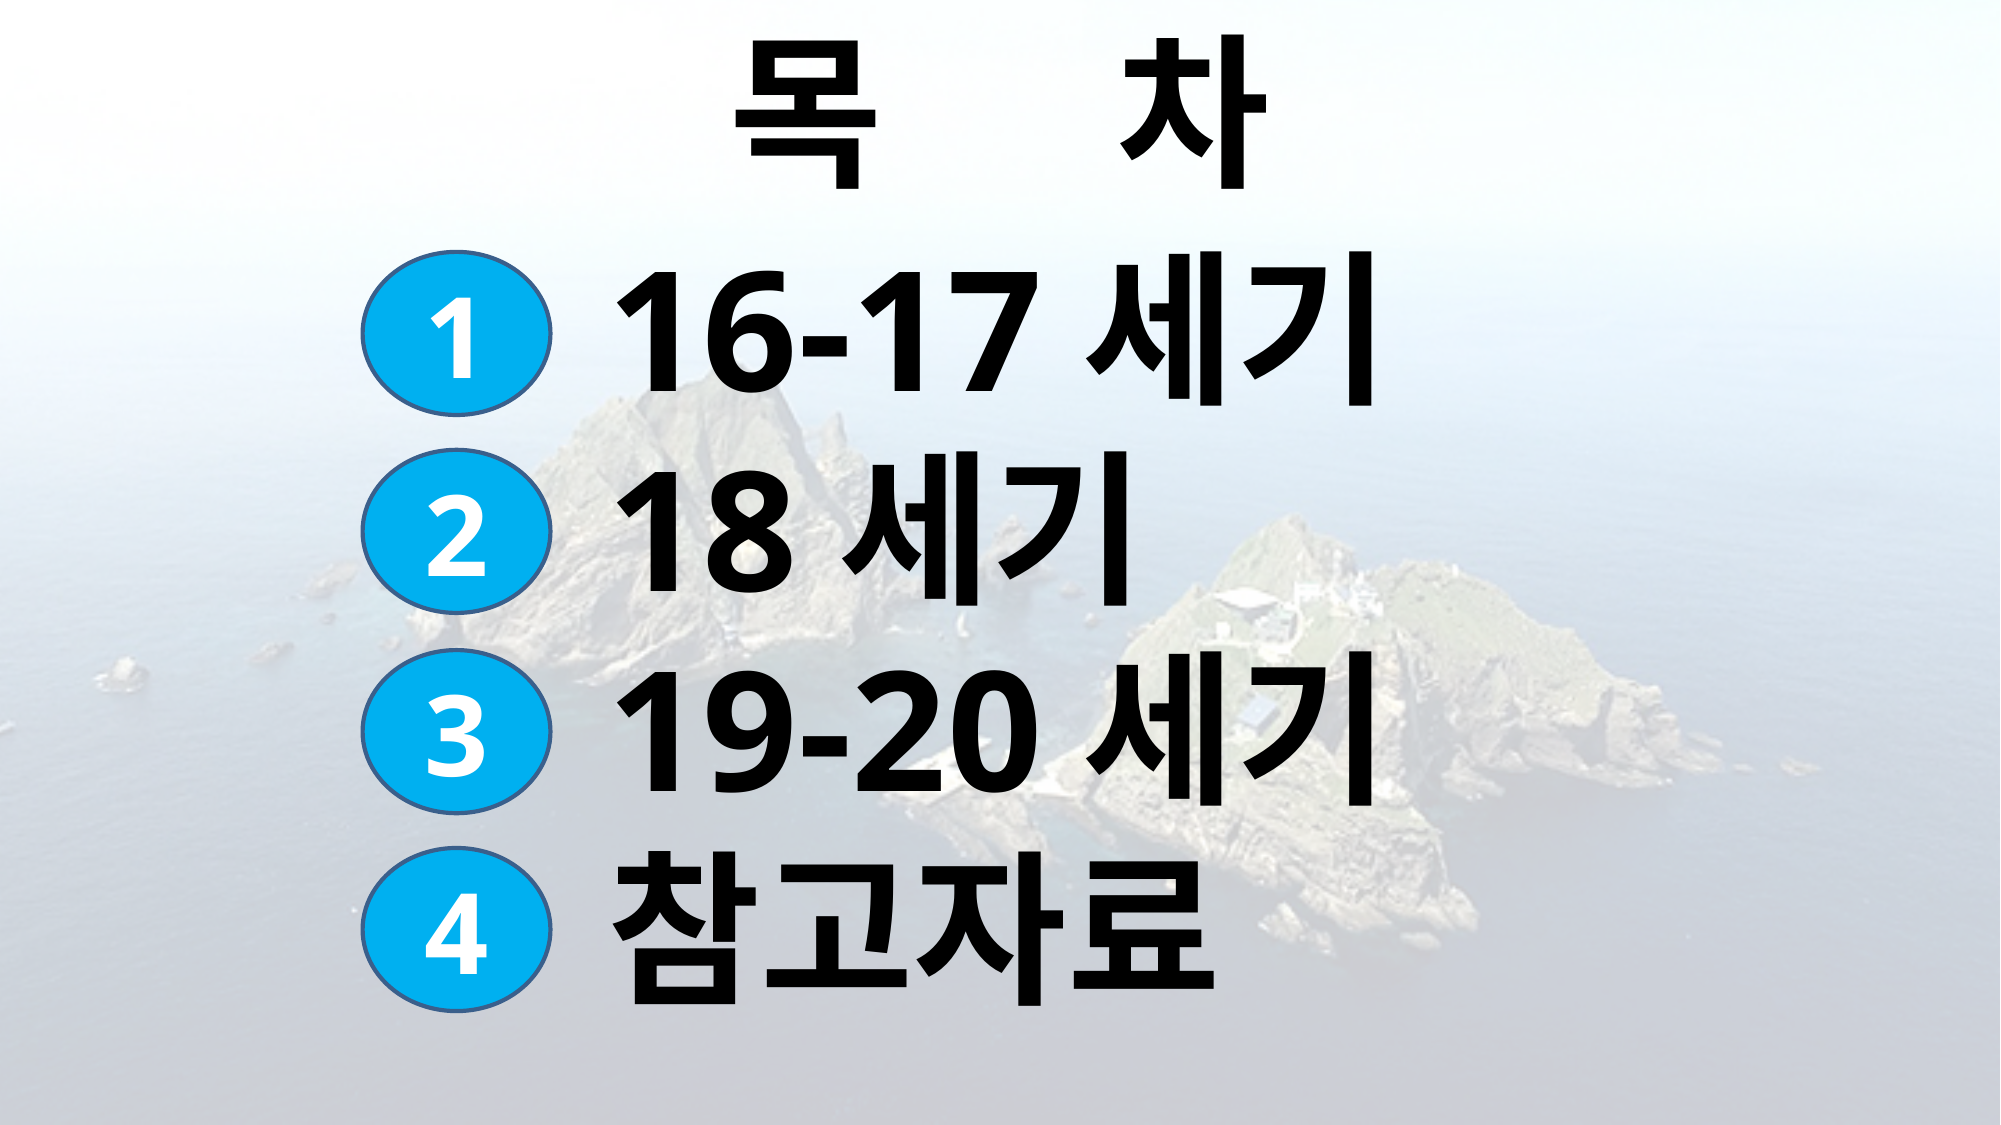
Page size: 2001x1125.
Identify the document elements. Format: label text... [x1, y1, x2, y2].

text_box 4 [360, 845, 553, 1014]
text_box 2 [360, 447, 553, 616]
text_box 3 [360, 647, 553, 816]
text_box 1 [360, 249, 553, 418]
text_box 16-17세기 18세기 19-20세기 참고자료 [592, 217, 2000, 1032]
text_box 목 차 [0, 0, 2000, 215]
